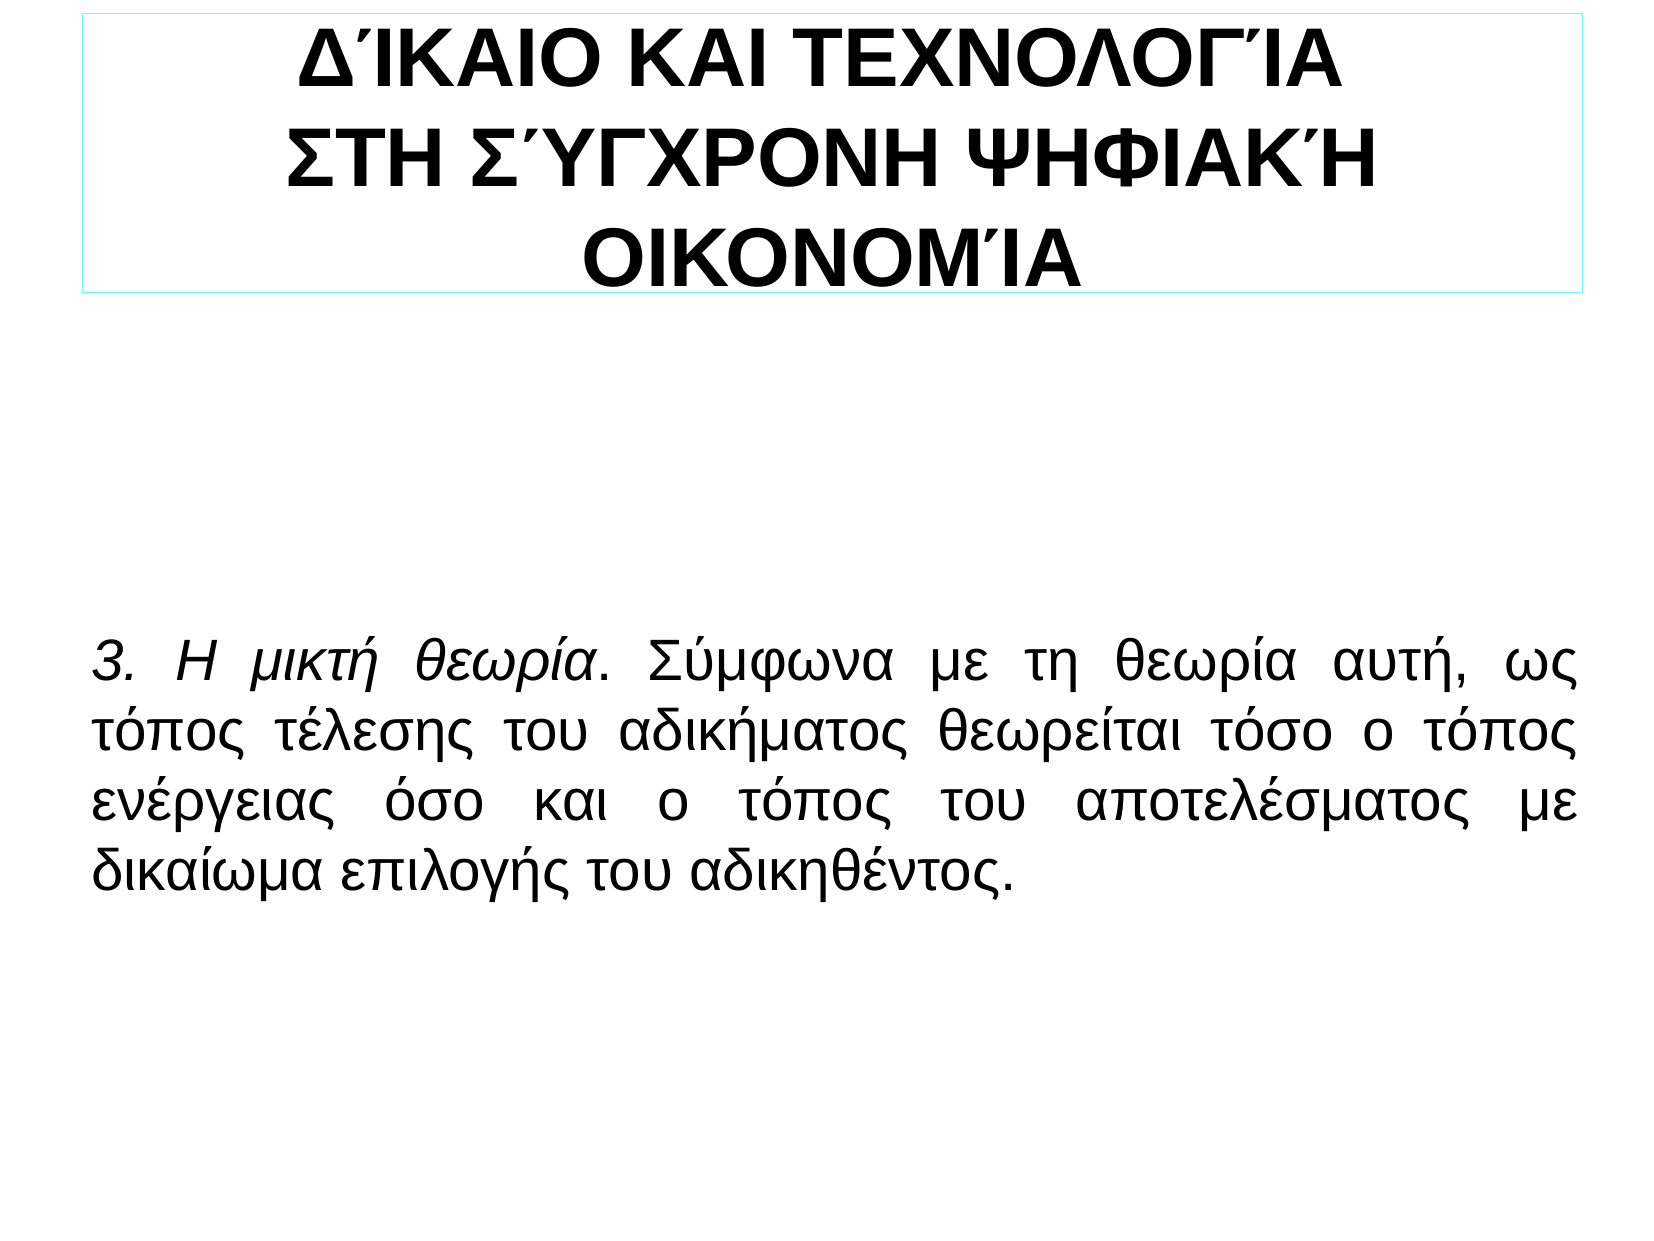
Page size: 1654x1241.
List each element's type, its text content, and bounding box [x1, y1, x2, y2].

text_box 3. Η μικτή θεωρία. Σύμφωνα με τη θεωρία αυτή, ως τόπος τέλεσης του αδικήματος θεωρείται τόσο ο τόπος ενέργειας όσο και ο τόπος του αποτελέσματος με δικαίωμα επιλογής του αδικηθέντος. [91, 352, 1580, 1172]
text_box ΔΊΚΑΙΟ ΚΑΙ ΤΕΧΝΟΛΟΓΊΑ ΣΤΗ ΣΎΓΧΡΟΝΗ ΨΗΦΙΑΚΉ ΟΙΚΟΝΟΜΊΑ [82, 13, 1583, 293]
